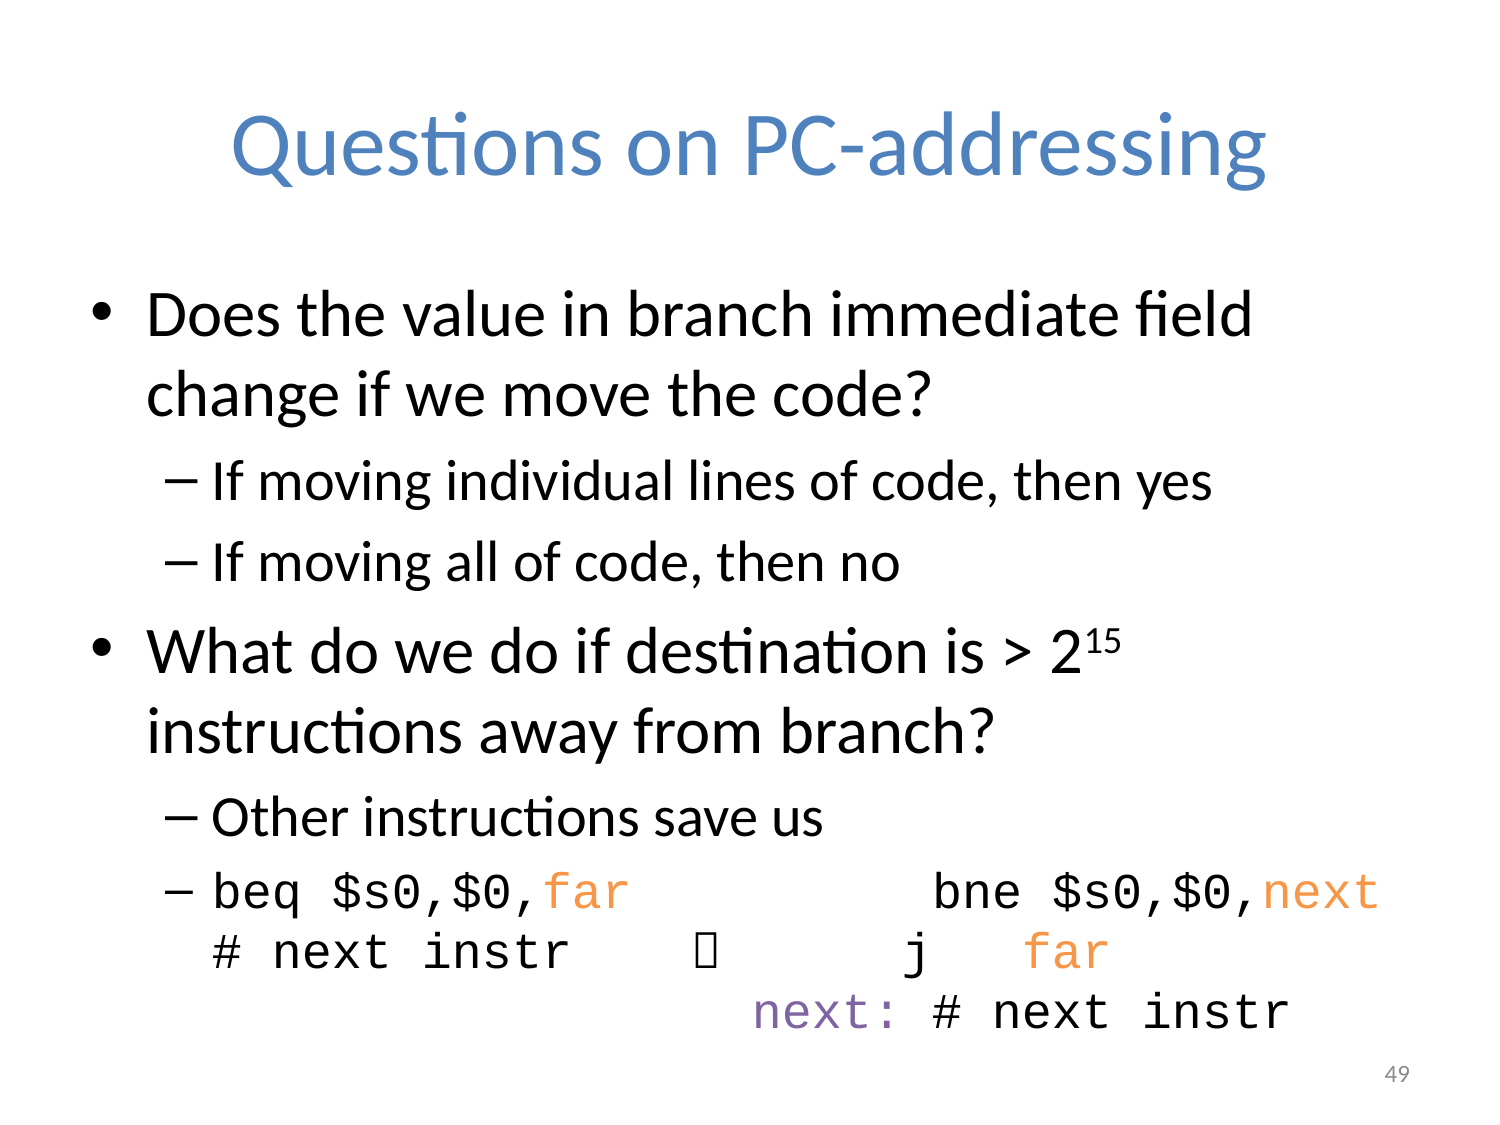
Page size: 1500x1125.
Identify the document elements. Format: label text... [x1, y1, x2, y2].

slide_number 49 [1074, 1042, 1425, 1103]
title Questions on PC-addressing [75, 45, 1425, 233]
list Does the value in branch immediate field change if we move the code? If moving individual lines of code, then yes If moving all of code, then no What do we do if destination is > 215 instructions away from branch? Other instructions save us beq $s0,$0,far bne $s0,$0,next # next instr  j far next: # next instr [75, 262, 1425, 1073]
